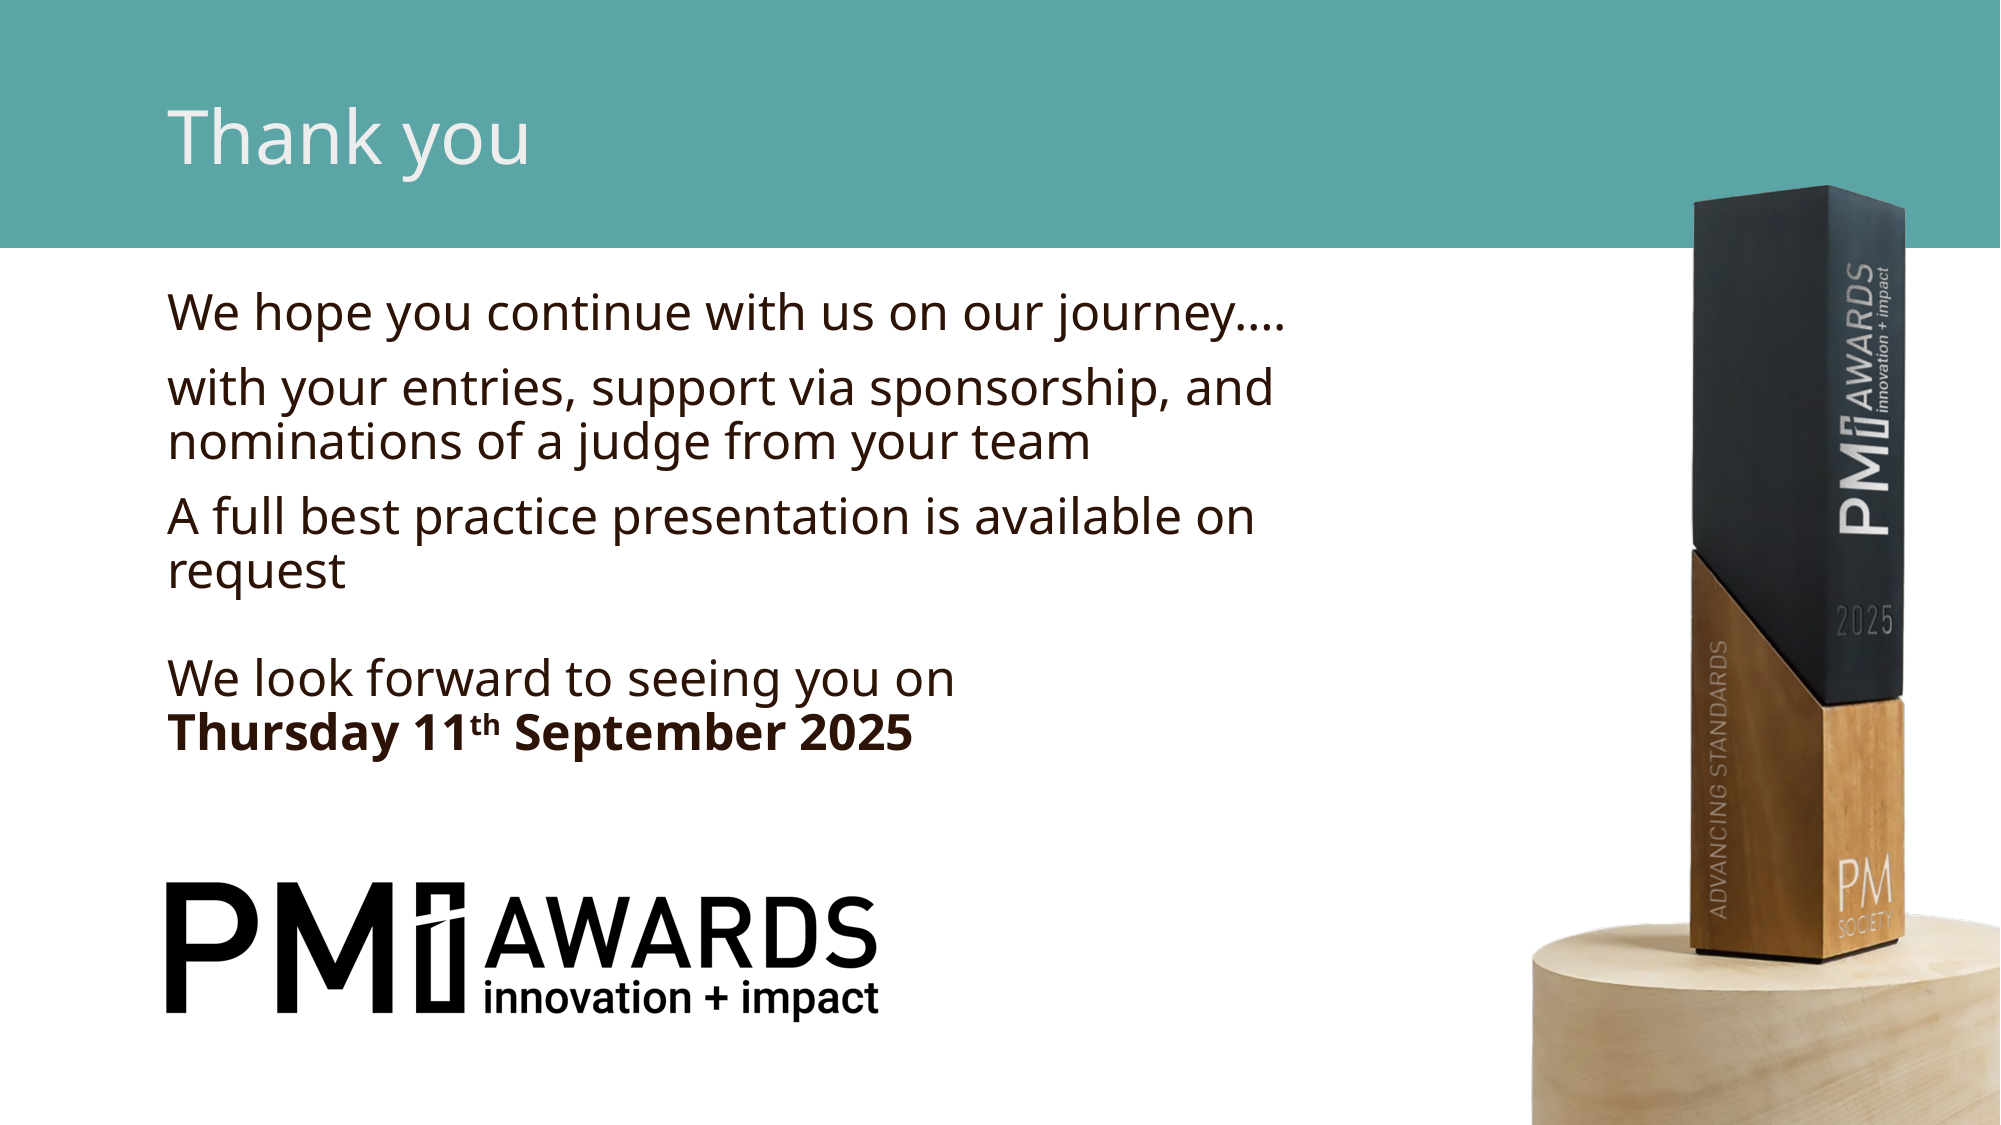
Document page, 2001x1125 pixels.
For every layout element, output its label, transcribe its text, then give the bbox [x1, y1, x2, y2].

text_box We hope you continue with us on our journey…. with your entries, support via sponsorship, and nominations of a judge from your team A full best practice presentation is available on request We look forward to seeing you on Thursday 11th September 2025 [167, 287, 1376, 1050]
title Thank you [166, 89, 1436, 190]
picture [157, 872, 886, 1032]
picture [1436, 83, 2000, 1125]
